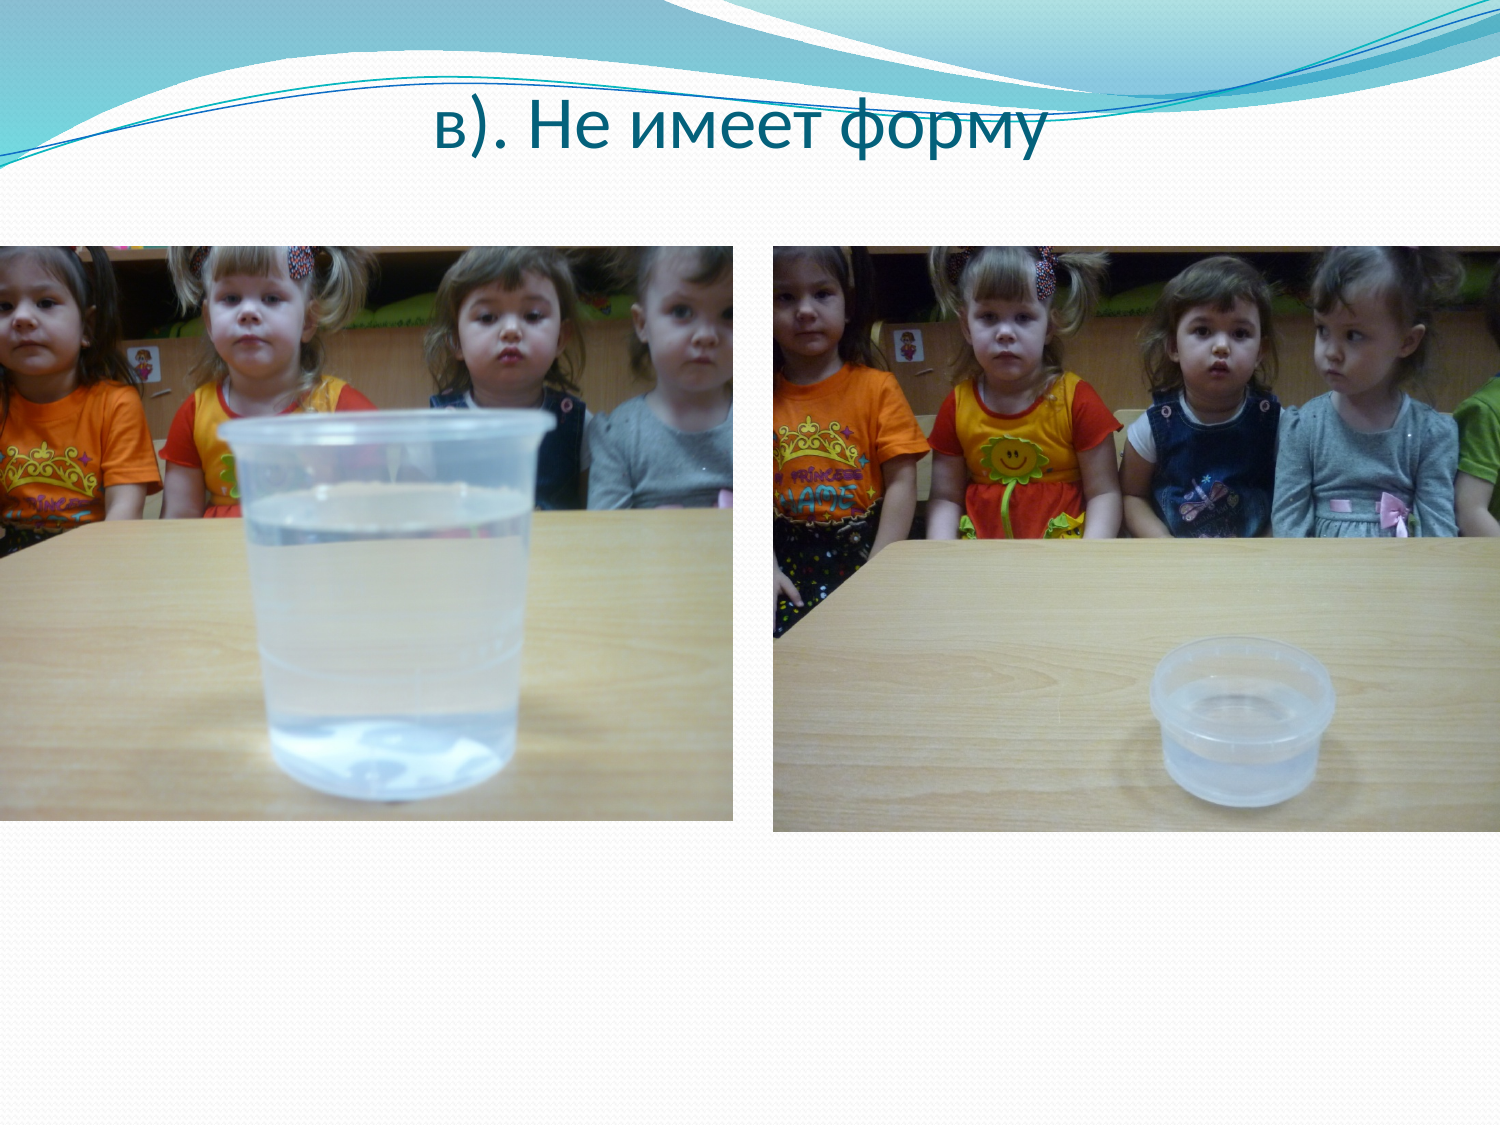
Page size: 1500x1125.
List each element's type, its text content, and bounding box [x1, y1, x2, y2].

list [773, 245, 1500, 833]
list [0, 245, 734, 821]
title в). Не имеет форму [75, 0, 1425, 164]
